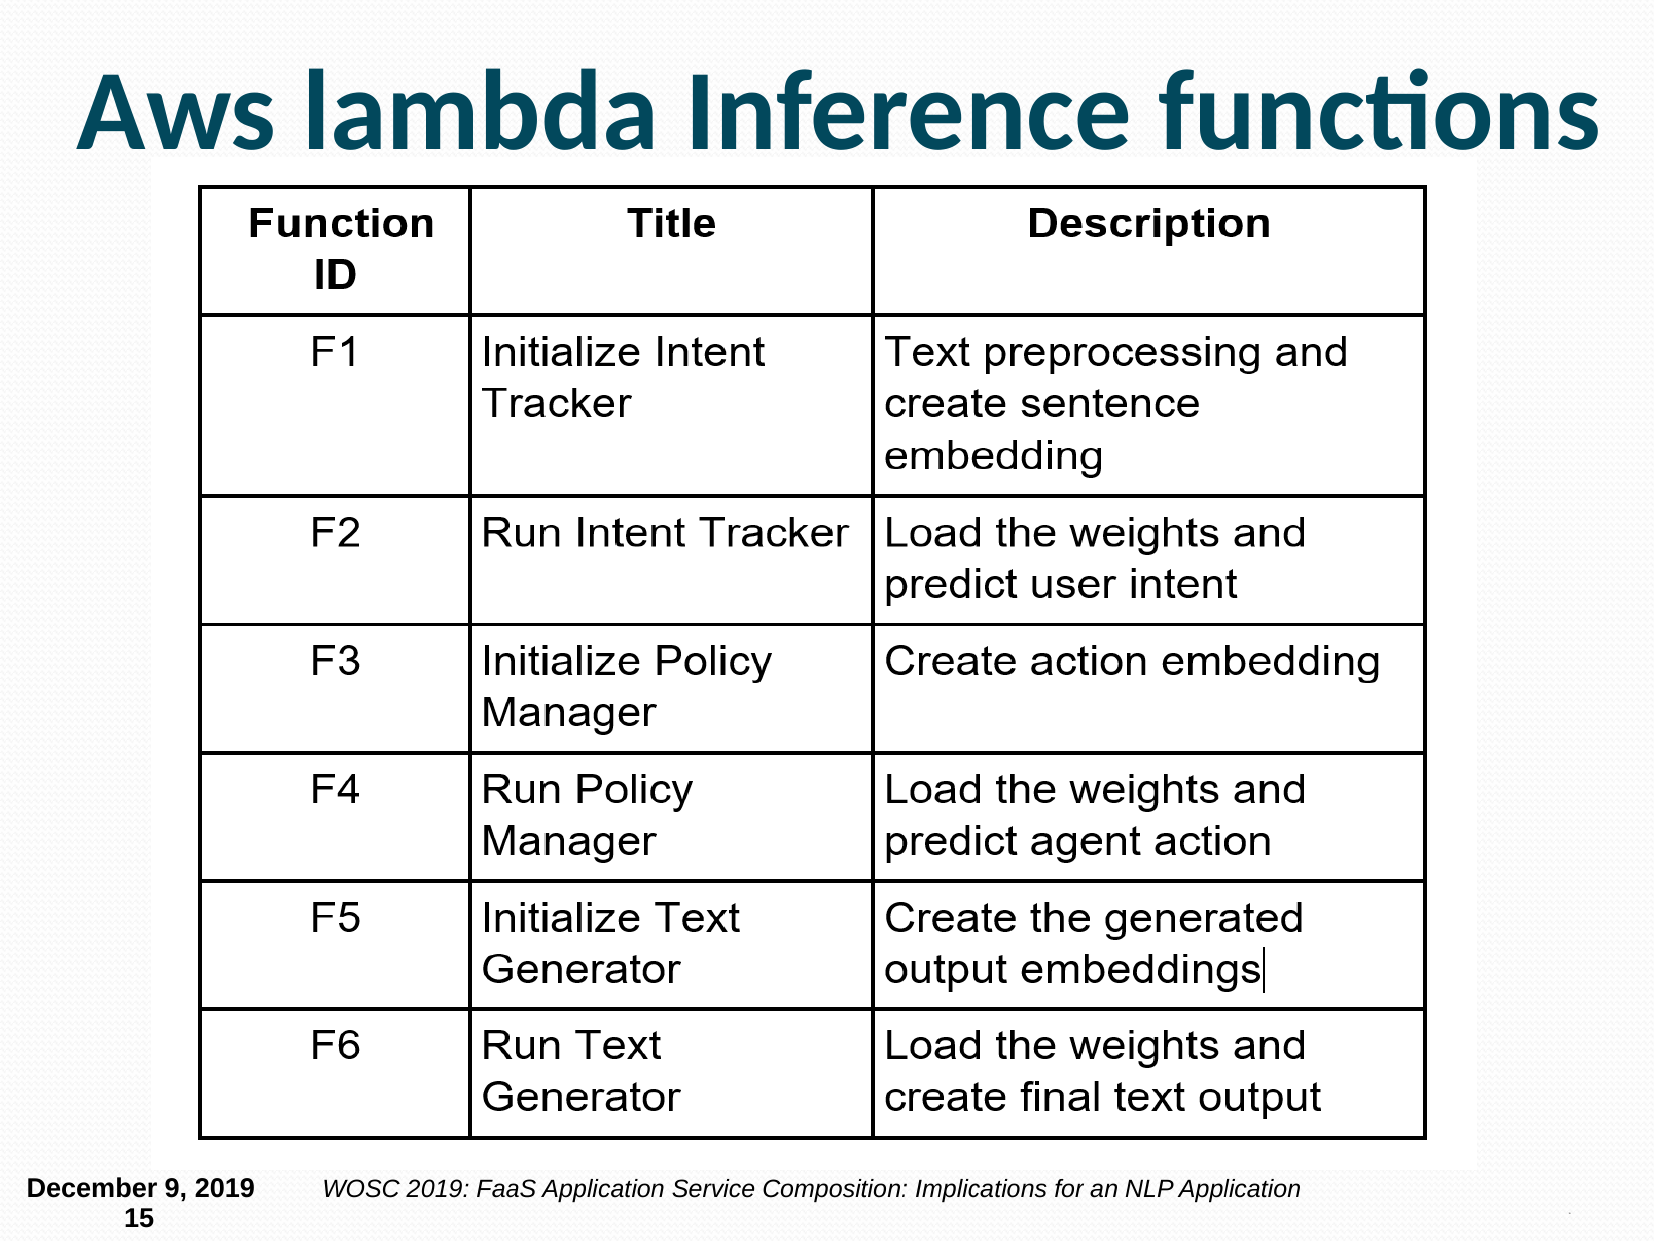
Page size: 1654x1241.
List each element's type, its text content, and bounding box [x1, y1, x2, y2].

slide_number 15 [991, 1149, 1571, 1216]
title Aws lambda Inference functions [76, 0, 1654, 267]
picture [151, 157, 1478, 1171]
